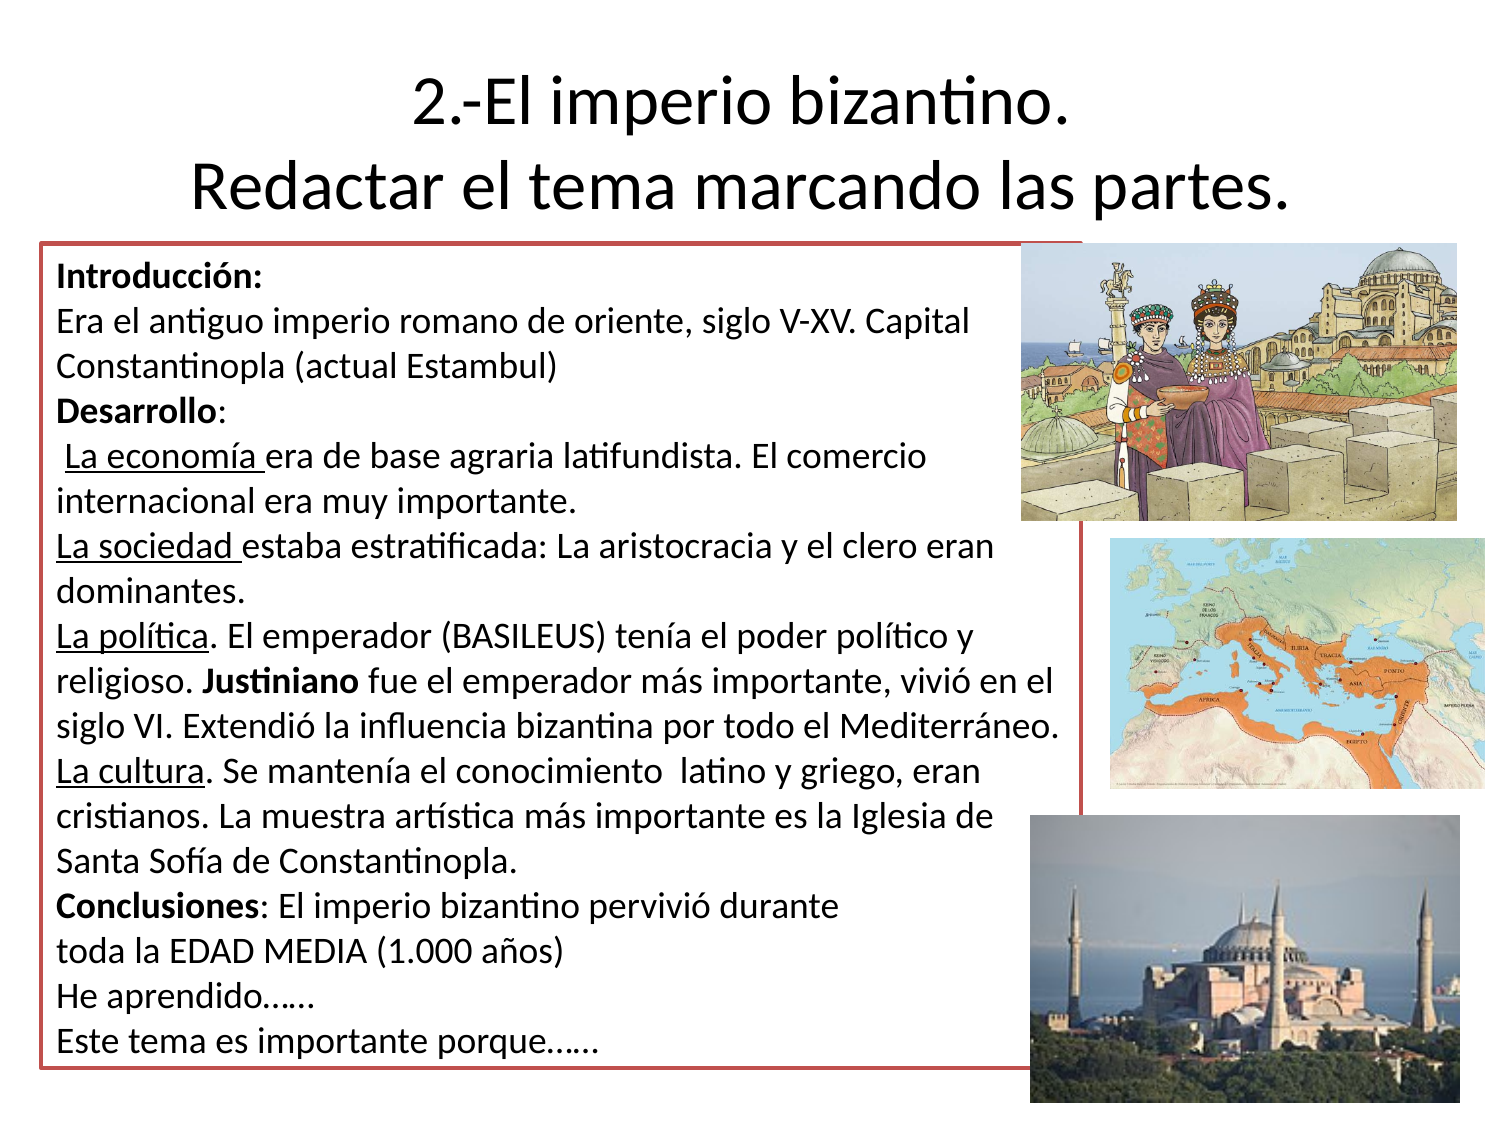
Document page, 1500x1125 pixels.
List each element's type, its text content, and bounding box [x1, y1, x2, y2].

text_box Introducción: Era el antiguo imperio romano de oriente, siglo V-XV. Capital Constantinopla (actual Estambul) Desarrollo: La economía era de base agraria latifundista. El comercio internacional era muy importante. La sociedad estaba estratificada: La aristocracia y el clero eran dominantes. La política. El emperador (BASILEUS) tenía el poder político y religioso. Justiniano fue el emperador más importante, vivió en el siglo VI. Extendió la influencia bizantina por todo el Mediterráneo. La cultura. Se mantenía el conocimiento latino y griego, eran cristianos. La muestra artística más importante es la Iglesia de Santa Sofía de Constantinopla. Conclusiones: El imperio bizantino pervivió durante toda la EDAD MEDIA (1.000 años) He aprendido…… Este tema es importante porque…… [39, 241, 1083, 1070]
picture [1109, 538, 1485, 789]
title 2.-El imperio bizantino. Redactar el tema marcando las partes. [75, 45, 1425, 233]
picture [1021, 243, 1457, 521]
picture [1029, 815, 1460, 1103]
